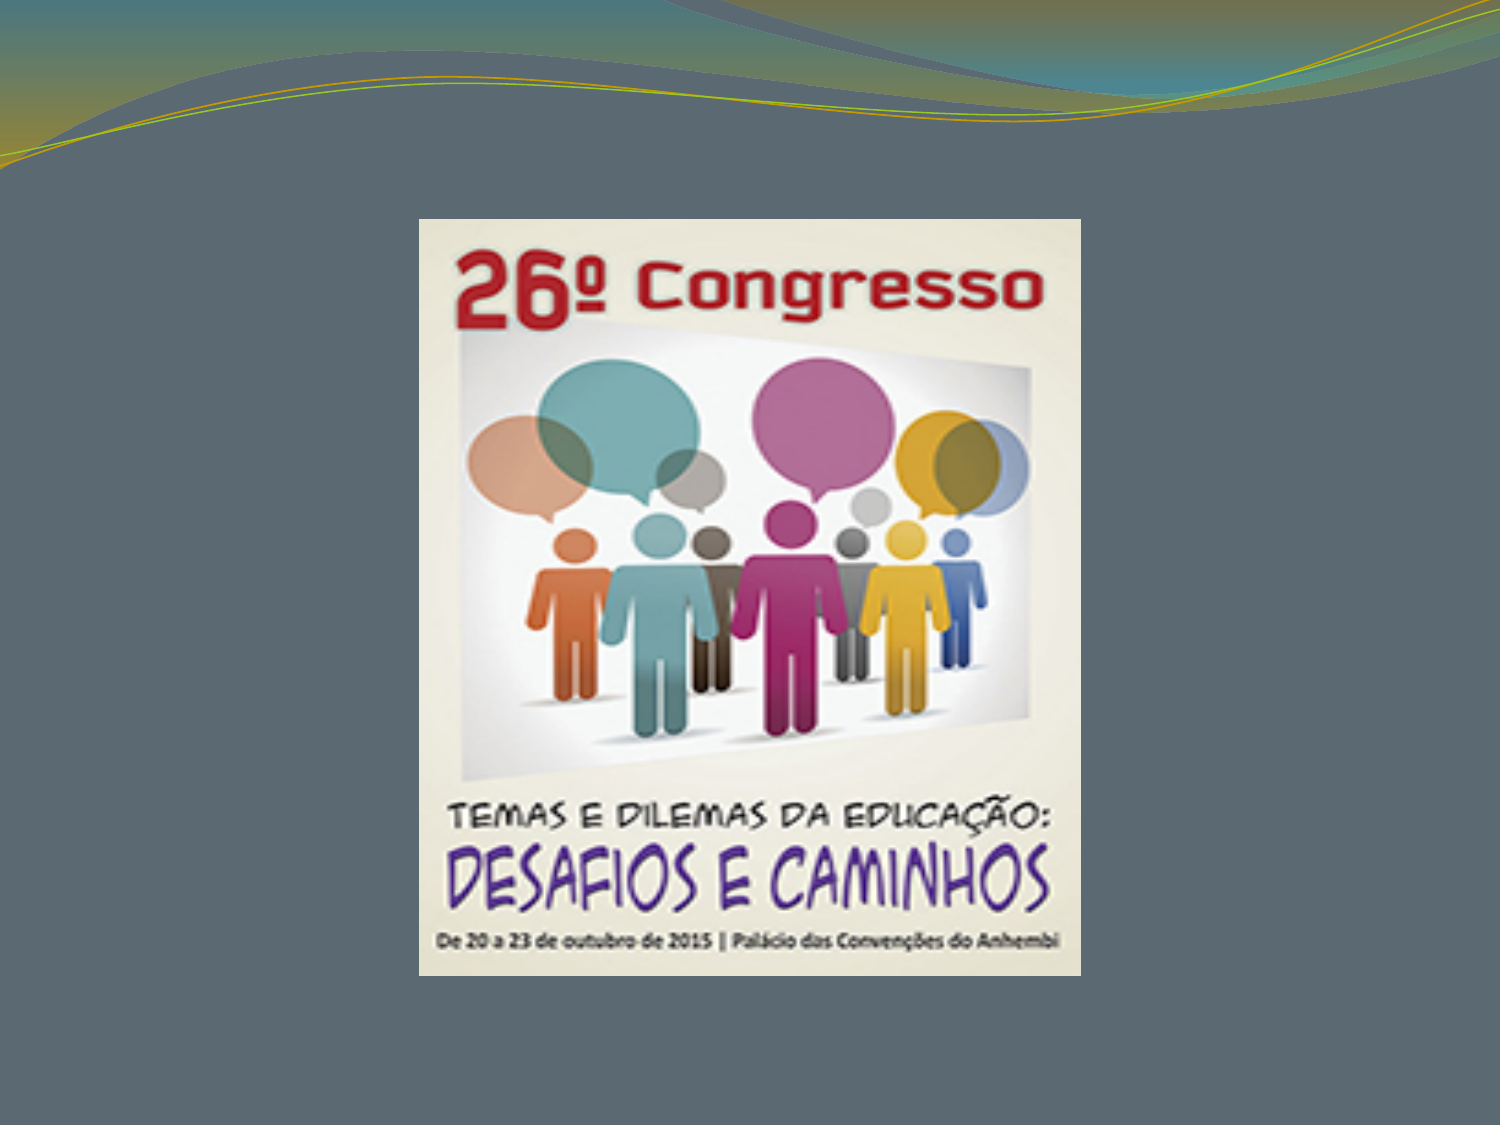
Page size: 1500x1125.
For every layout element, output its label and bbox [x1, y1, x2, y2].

picture [418, 219, 1081, 977]
